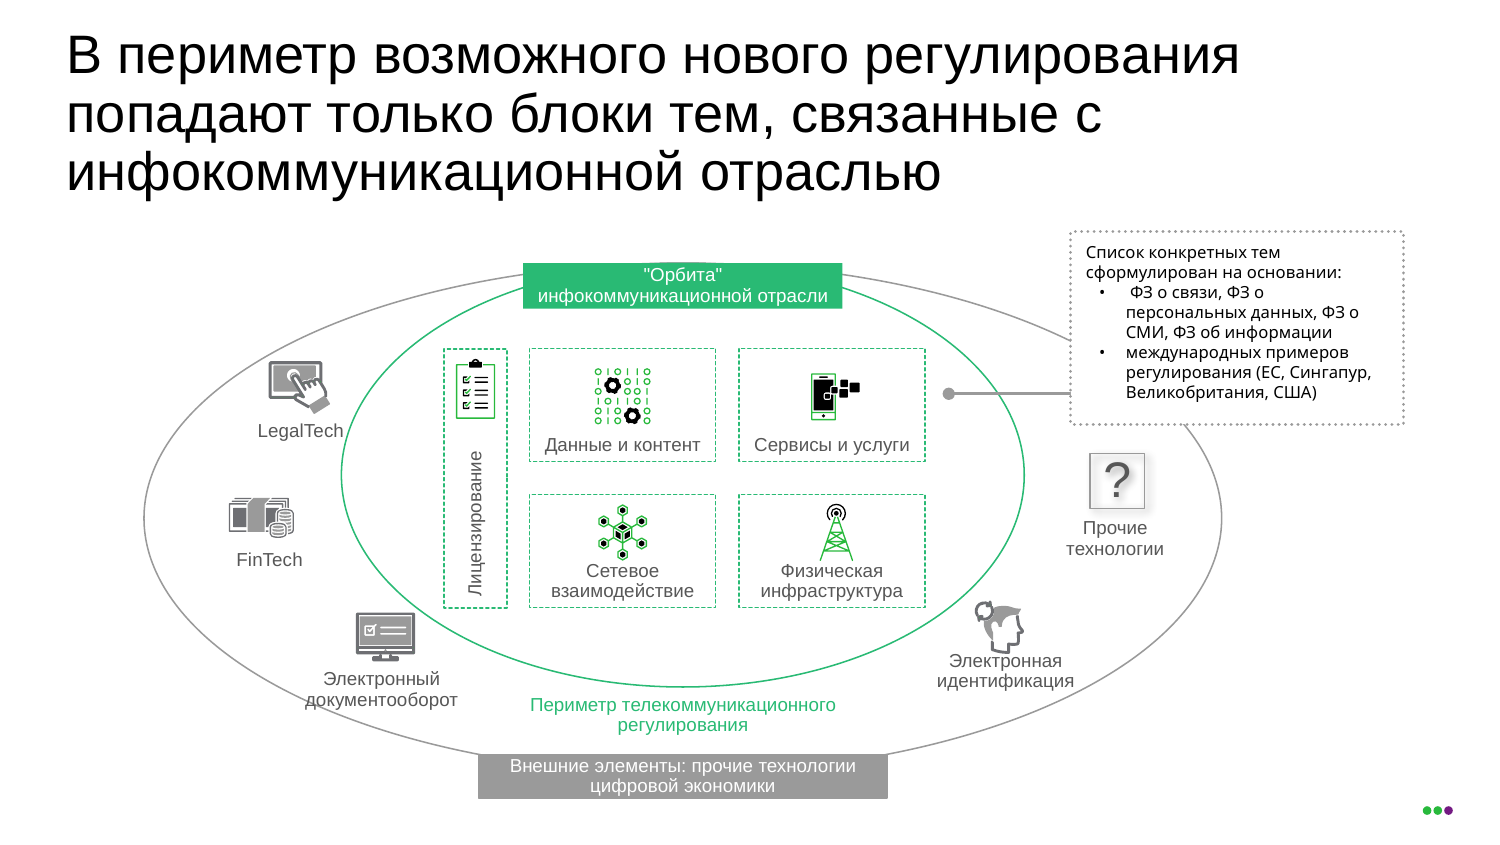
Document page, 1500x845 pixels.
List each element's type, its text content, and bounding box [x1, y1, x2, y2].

text_box Прочие технологии [1033, 522, 1197, 555]
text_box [265, 349, 337, 421]
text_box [796, 361, 868, 433]
text_box Электронный документооборот [287, 672, 476, 707]
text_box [587, 360, 659, 432]
text_box FinTech [187, 544, 352, 577]
text_box Лицензирование [443, 429, 508, 609]
text_box [142, 273, 1223, 756]
text_box ? [1089, 453, 1146, 509]
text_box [440, 353, 511, 429]
title В периметр возможного нового регулирования попадают только блоки тем, связанные с инфокоммуникационной отраслью [66, 26, 1412, 205]
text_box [587, 496, 659, 568]
text_box Лицензирование [443, 348, 508, 353]
text_box "Орбита" инфокоммуникационной отрасли [522, 262, 843, 310]
text_box LegalTech [218, 415, 383, 448]
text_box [962, 589, 1034, 661]
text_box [800, 496, 872, 568]
text_box Внешние элементы: прочие технологии цифровой экономики [477, 754, 888, 799]
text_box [948, 231, 1404, 425]
text_box Периметр телекоммуникационного регулирования [507, 701, 859, 729]
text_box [225, 477, 297, 549]
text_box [350, 601, 421, 673]
text_box Электронная идентификация [923, 655, 1088, 688]
